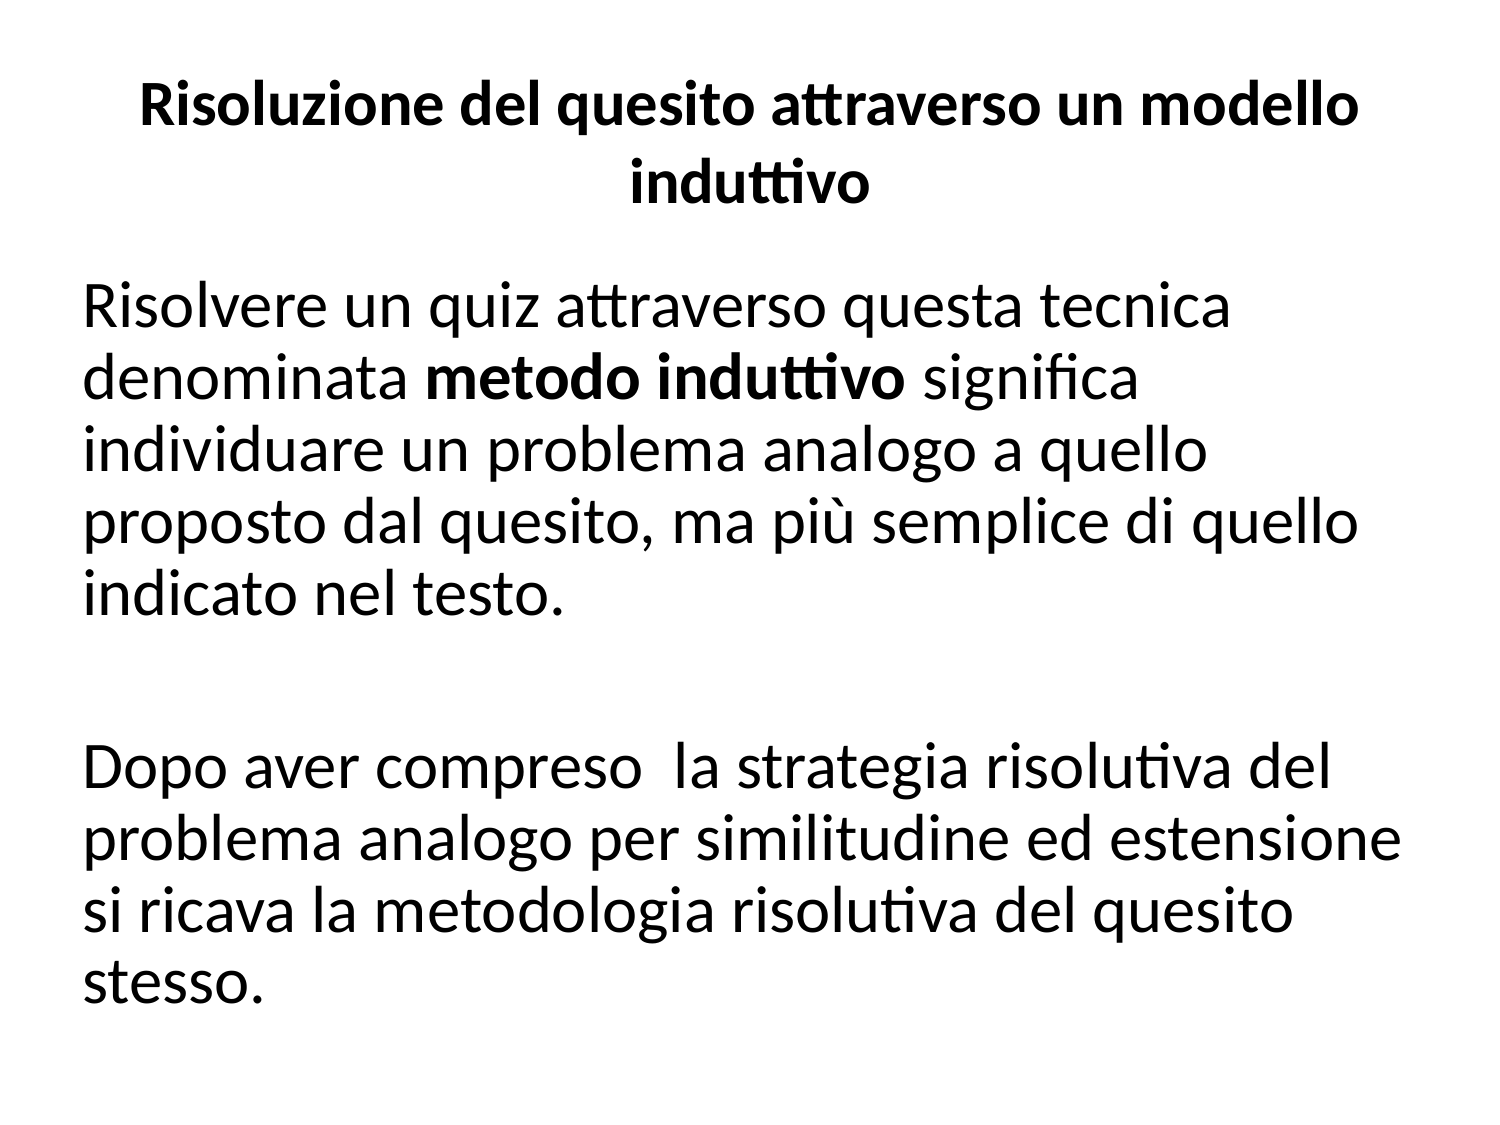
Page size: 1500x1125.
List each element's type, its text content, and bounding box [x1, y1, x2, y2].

list Risolvere un quiz attraverso questa tecnica denominata metodo induttivo significa individuare un problema analogo a quello proposto dal quesito, ma più semplice di quello indicato nel testo. Dopo aver compreso la strategia risolutiva del problema analogo per similitudine ed estensione si ricava la metodologia risolutiva del quesito stesso. [74, 261, 1426, 1107]
title Risoluzione del quesito attraverso un modello induttivo [74, 44, 1426, 234]
